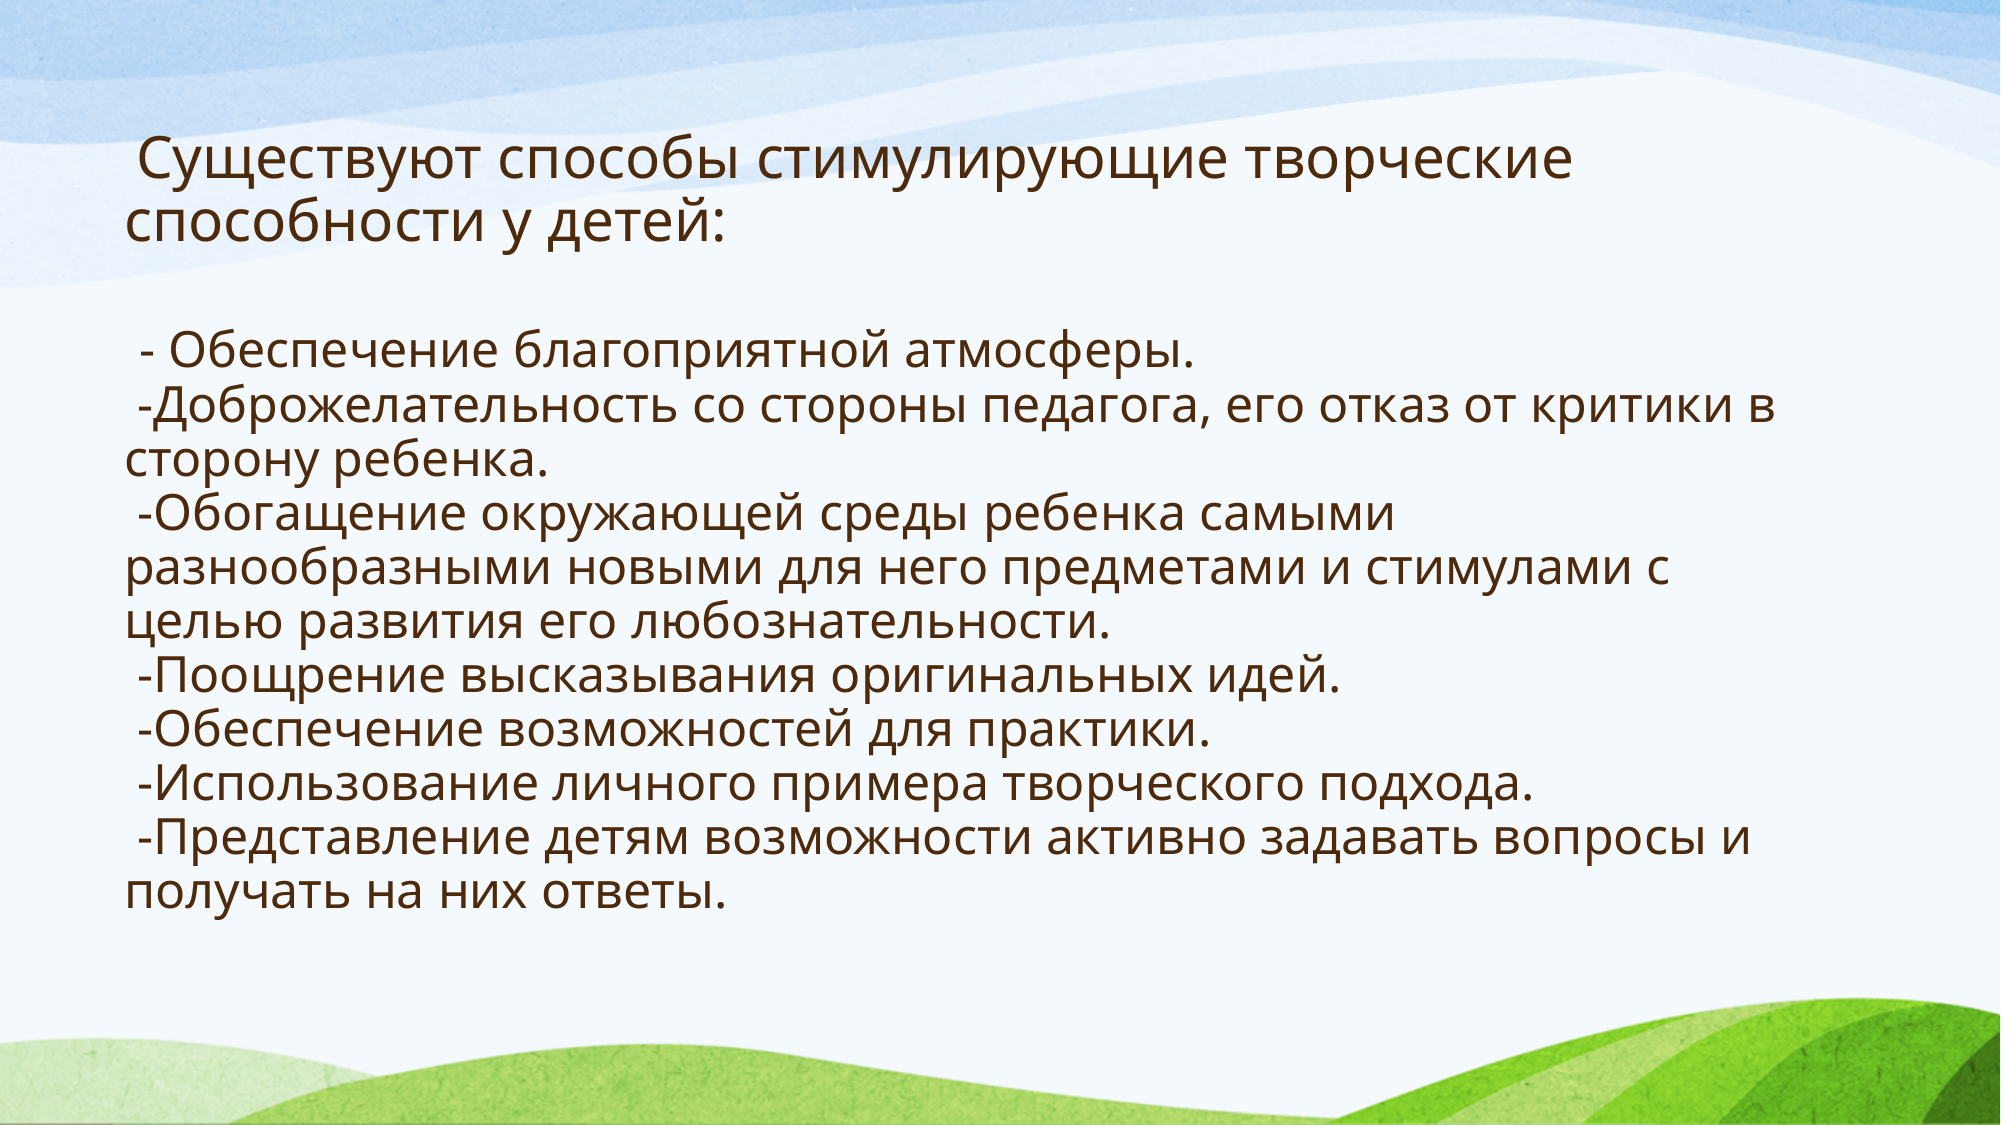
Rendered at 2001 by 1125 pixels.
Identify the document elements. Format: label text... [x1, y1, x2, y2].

title Существуют способы стимулирующие творческие способности у детей: - Обеспечение благоприятной атмосферы. -Доброжелательность со стороны педагога, его отказ от критики в сторону ребенка. -Обогащение окружающей среды ребенка самыми разнообразными новыми для него предметами и стимулами с целью развития его любознательности. -Поощрение высказывания оригинальных идей. -Обеспечение возможностей для практики. -Использование личного примера творческого подхода. -Представление детям возможности активно задавать вопросы и получать на них ответы. [109, 50, 1825, 987]
picture [0, 0, 2001, 1125]
